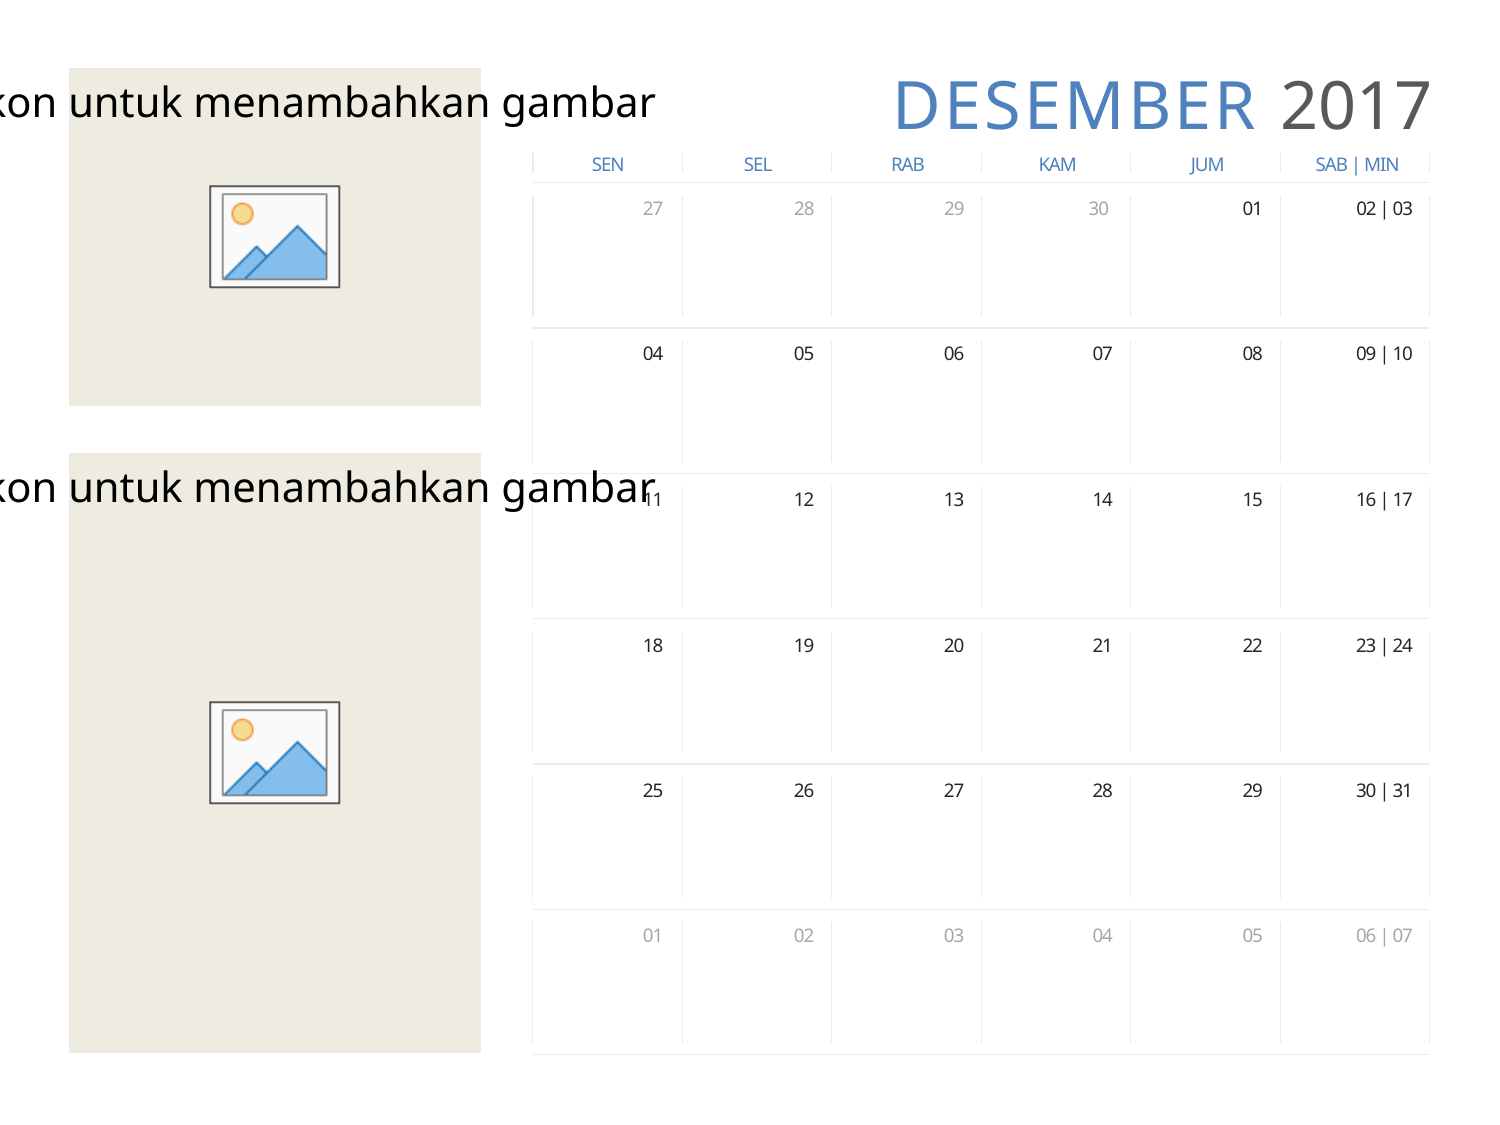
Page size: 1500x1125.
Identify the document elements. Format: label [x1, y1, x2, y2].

picture [68, 68, 482, 406]
picture [68, 453, 482, 1054]
